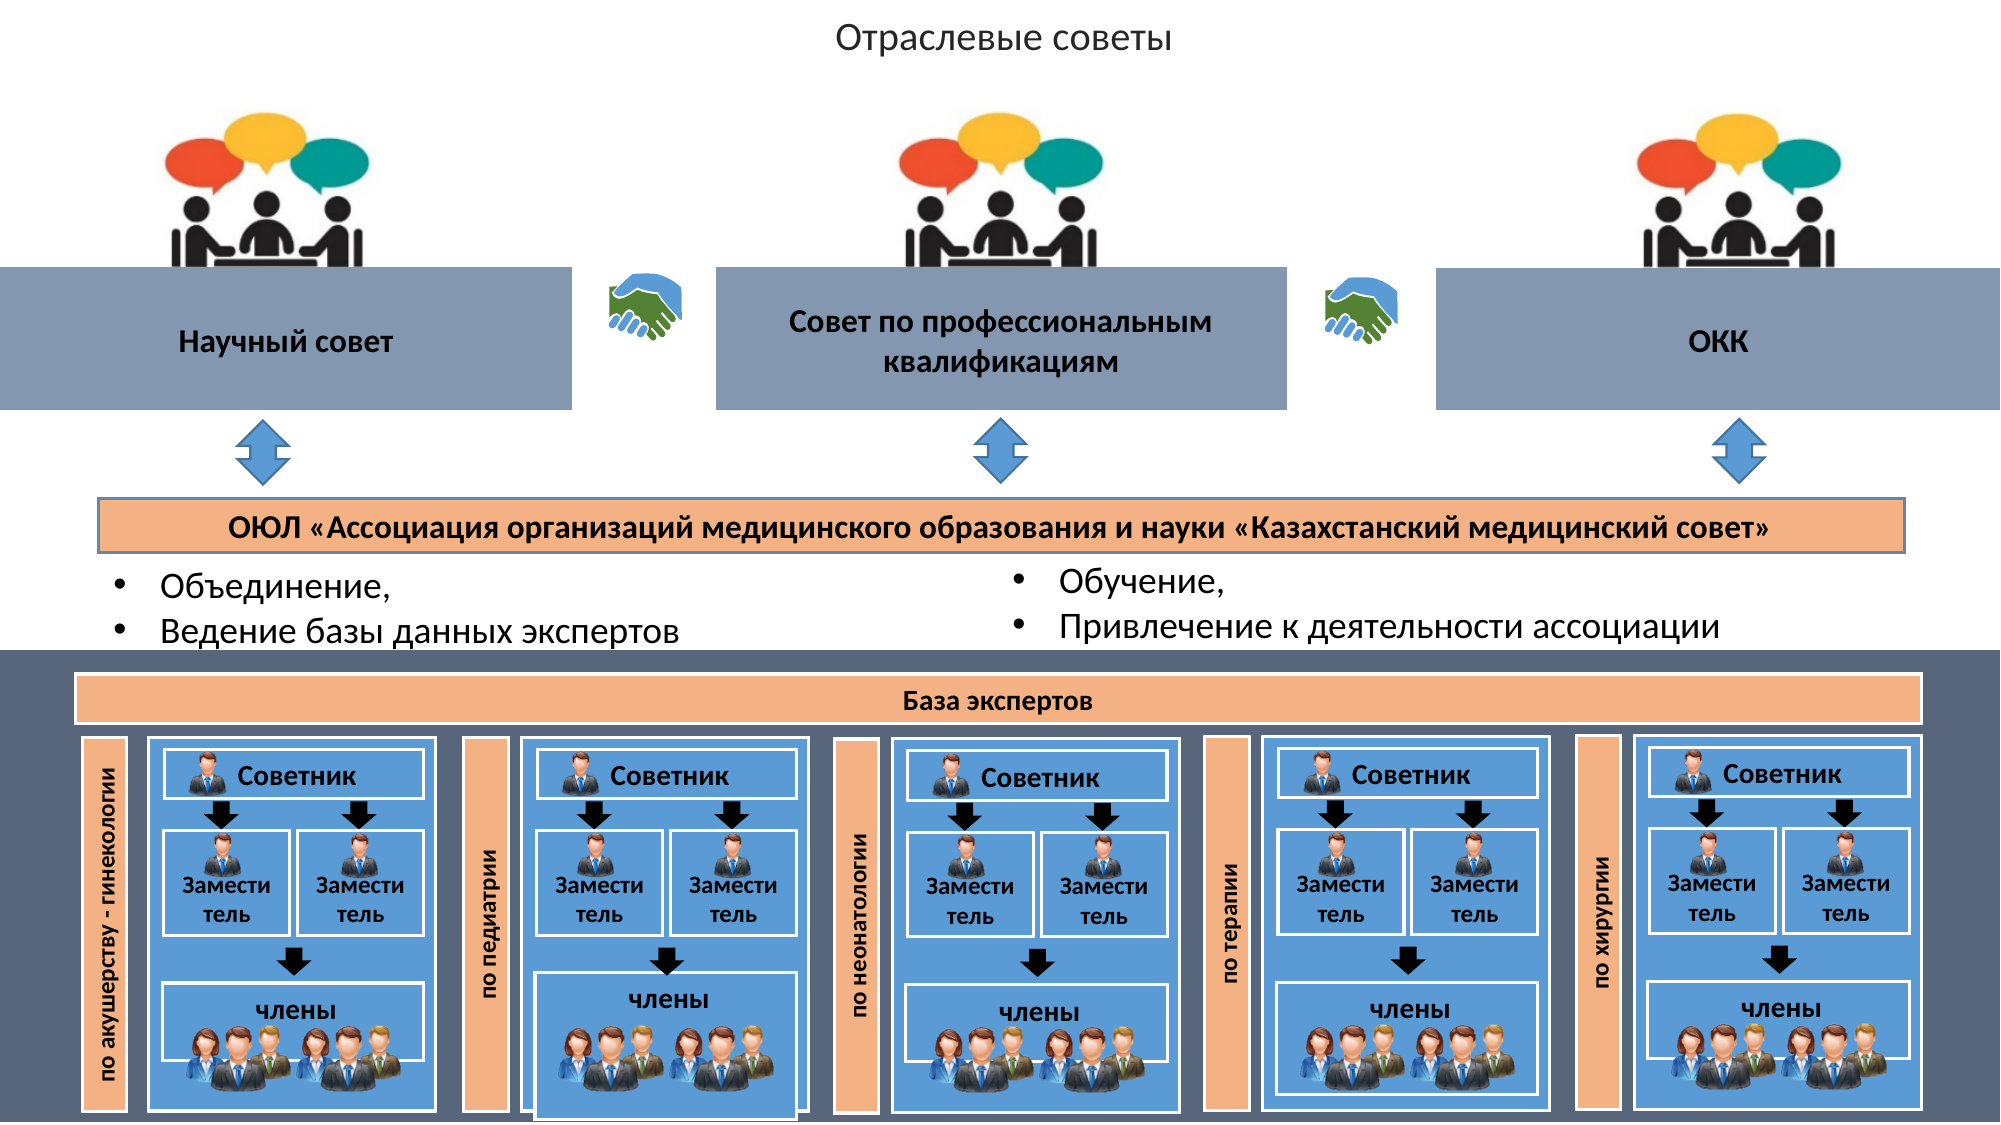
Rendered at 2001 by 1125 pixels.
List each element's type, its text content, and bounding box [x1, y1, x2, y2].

picture [873, 108, 1126, 275]
picture [1611, 109, 1864, 275]
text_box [1325, 277, 1398, 344]
text_box Объединение, Ведение базы данных экспертов [98, 553, 797, 650]
picture [0, 650, 2000, 1122]
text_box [609, 273, 682, 340]
text_box [235, 419, 291, 487]
text_box Совет по профессиональным квалификациям [716, 267, 1287, 410]
text_box ОЮЛ «Ассоциация организаций медицинского образования и науки «Казахстанский медицинский совет» [97, 497, 1906, 554]
text_box [972, 417, 1029, 485]
text_box Обучение, Привлечение к деятельности ассоциации [997, 548, 1956, 650]
list Отраслевые советы [113, 7, 1896, 67]
picture [139, 108, 392, 275]
text_box Научный совет [0, 267, 572, 410]
text_box ОКК [1436, 268, 2000, 410]
text_box [1711, 417, 1768, 485]
